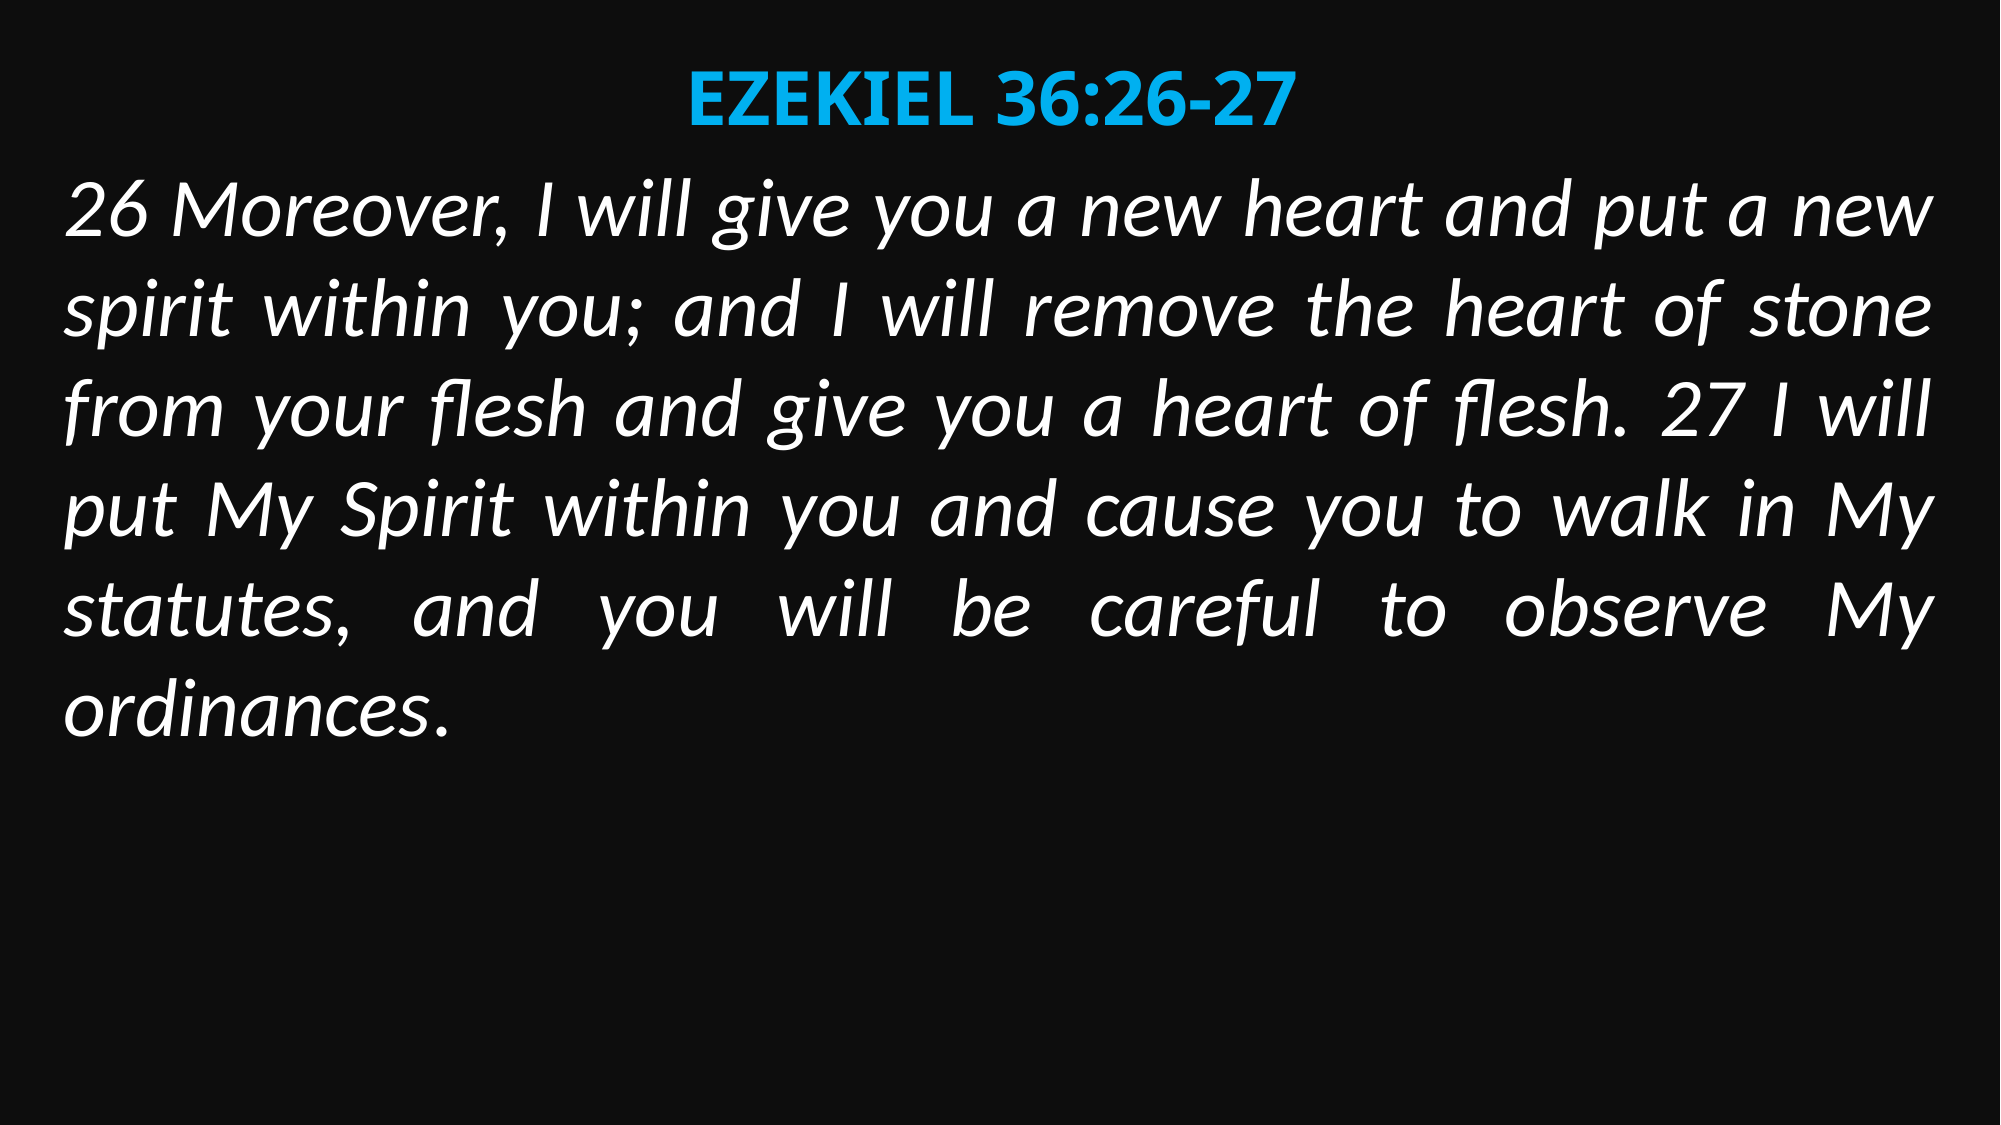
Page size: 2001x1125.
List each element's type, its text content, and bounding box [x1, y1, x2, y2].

subtitle Ezekiel 36:26-27 [34, 42, 1951, 184]
text_box 26 Moreover, I will give you a new heart and put a new spirit within you; and I will remove the heart of stone from your flesh and give you a heart of flesh. 27 I will put My Spirit within you and cause you to walk in My statutes, and you will be careful to observe My ordinances. [49, 145, 1951, 761]
